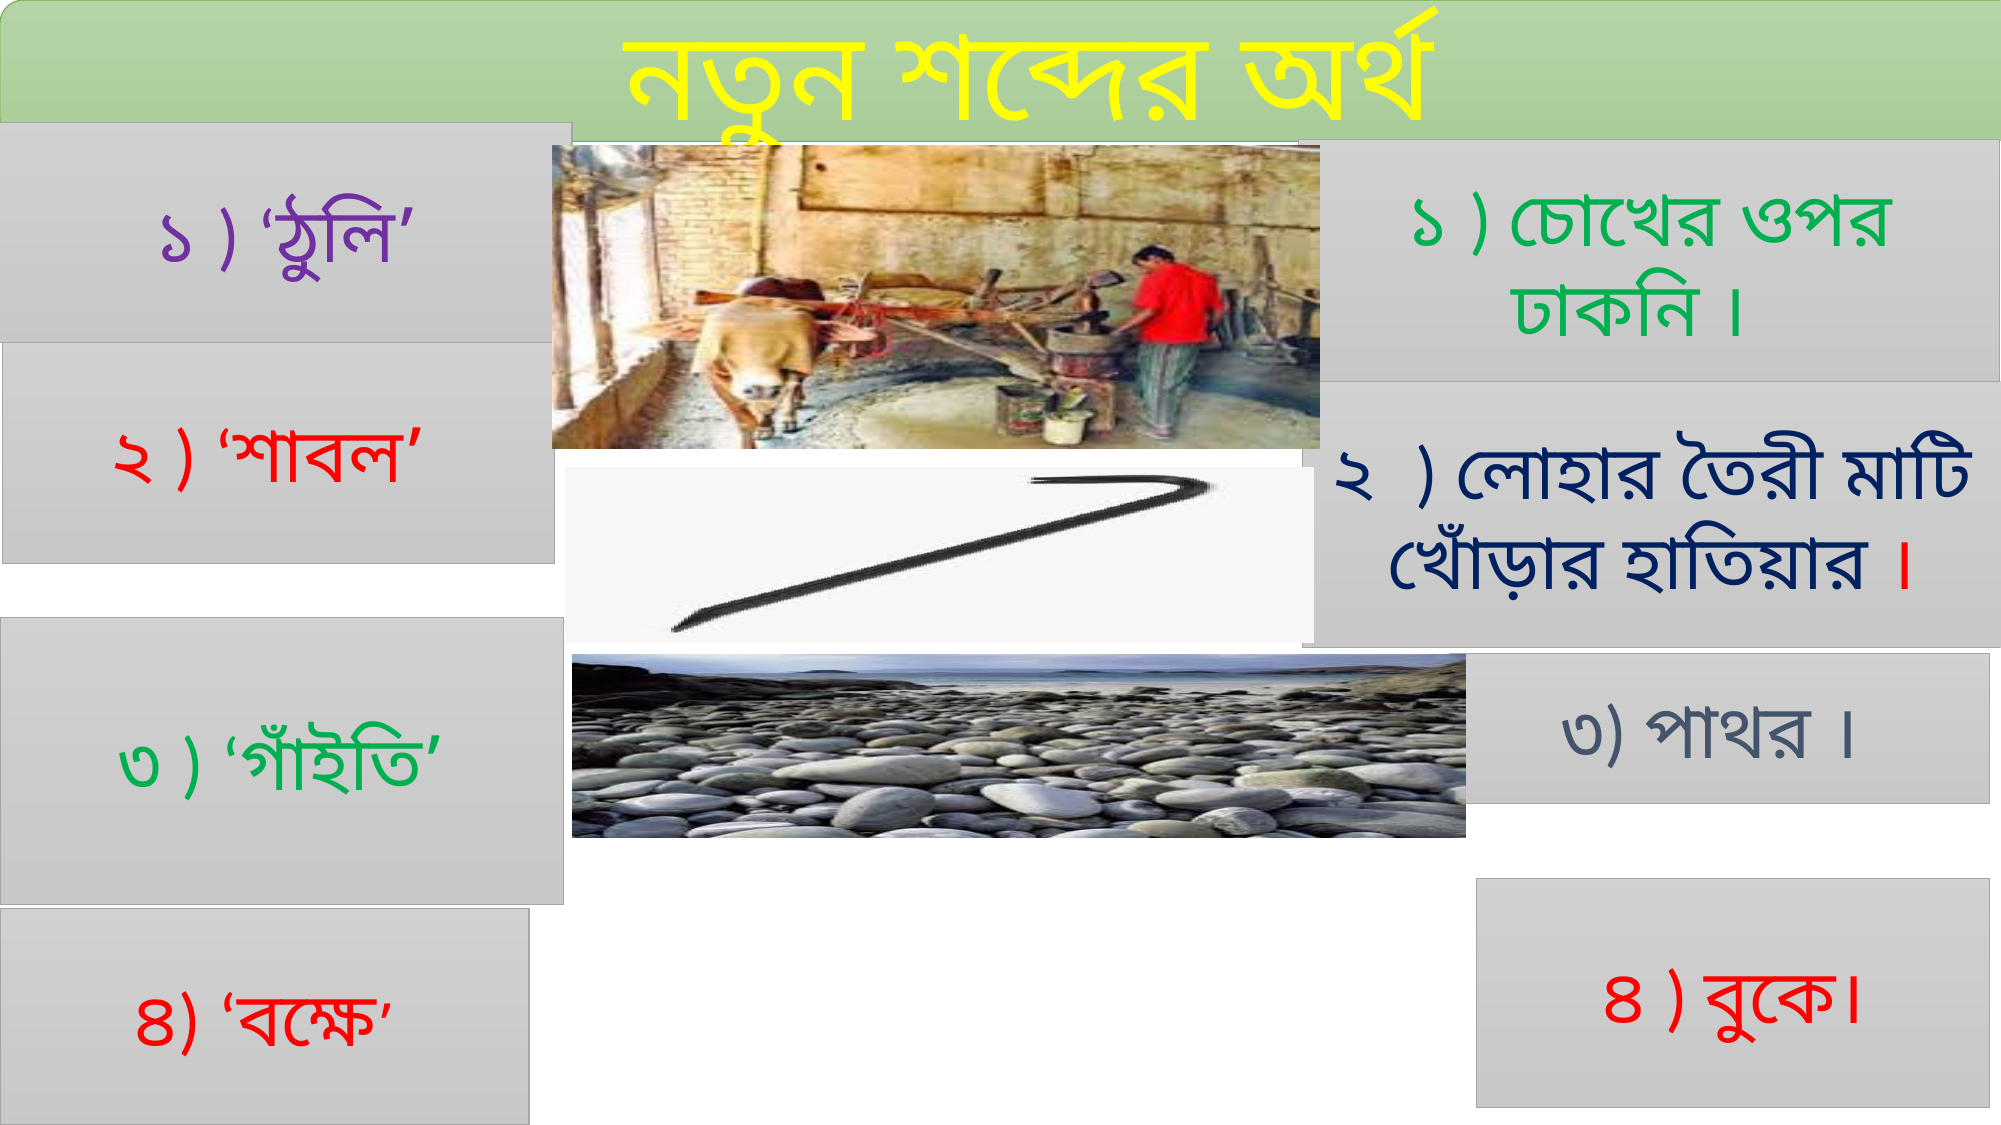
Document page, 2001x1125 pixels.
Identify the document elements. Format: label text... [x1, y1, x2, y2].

text_box ১ ) চোখের ওপর ঢাকনি । [1298, 139, 2000, 381]
text_box ৪) ‘বক্ষে’ [0, 908, 530, 1125]
text_box ১ ) ‘ঠুলি’ [0, 122, 573, 343]
text_box নতুন শব্দের অর্থ [0, 0, 2000, 142]
text_box ২ ) ‘শাবল’ [2, 342, 555, 564]
text_box ৪ ) বুকে। [1476, 878, 1990, 1108]
picture [572, 654, 1466, 838]
text_box ৩ ) ‘গাঁইতি’ [0, 617, 564, 905]
text_box ২ ) লোহার তৈরী মাটি খোঁড়ার হাতিয়ার । [1302, 381, 2000, 648]
picture [565, 467, 1314, 643]
text_box ৩) পাথর । [1449, 653, 1990, 804]
picture [552, 145, 1320, 450]
